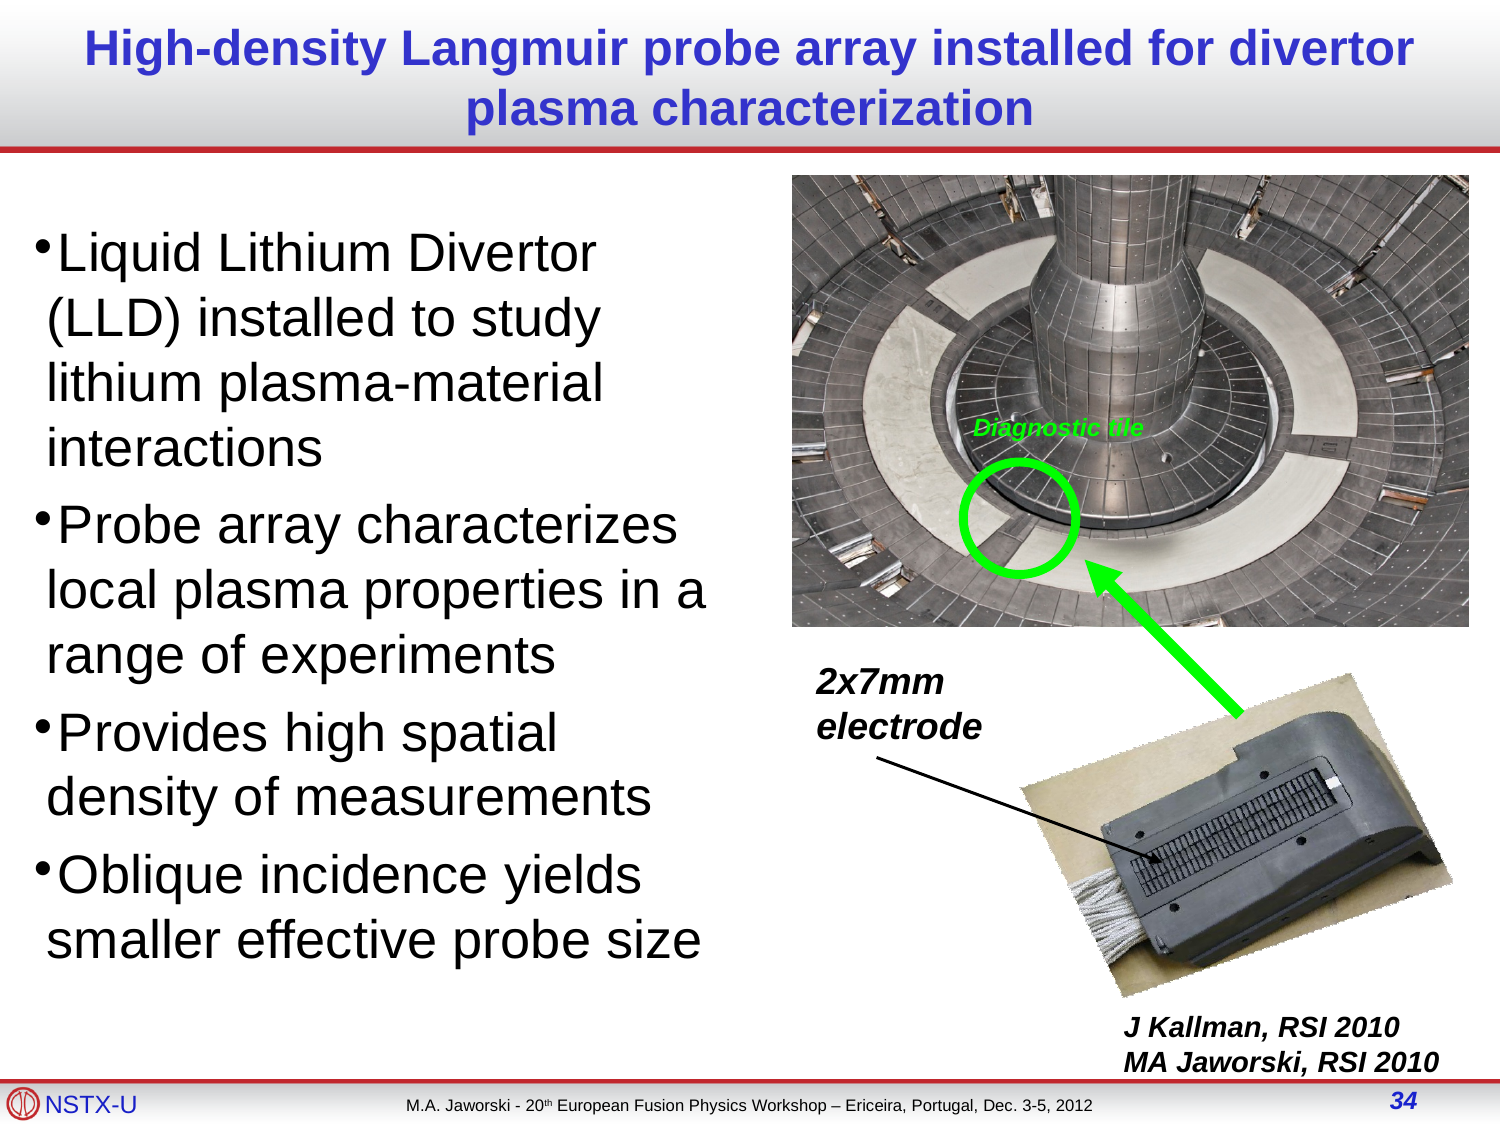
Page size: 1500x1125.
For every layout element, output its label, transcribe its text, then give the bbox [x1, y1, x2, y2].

picture [1019, 670, 1453, 998]
slide_number 34 [1374, 1076, 1500, 1124]
text_box 2x7mm electrode [801, 649, 998, 762]
picture [0, 1079, 1500, 1125]
text_box J Kallman, RSI 2010 MA Jaworski, RSI 2010 [1108, 1000, 1494, 1076]
picture [791, 175, 1469, 627]
list Liquid Lithium Divertor (LLD) installed to study lithium plasma-material interactions Probe array characterizes local plasma properties in a range of experiments Provides high spatial density of measurements Oblique incidence yields smaller effective probe size [18, 209, 751, 1035]
title High-density Langmuir probe array installed for divertor plasma characterization [0, 0, 1500, 151]
